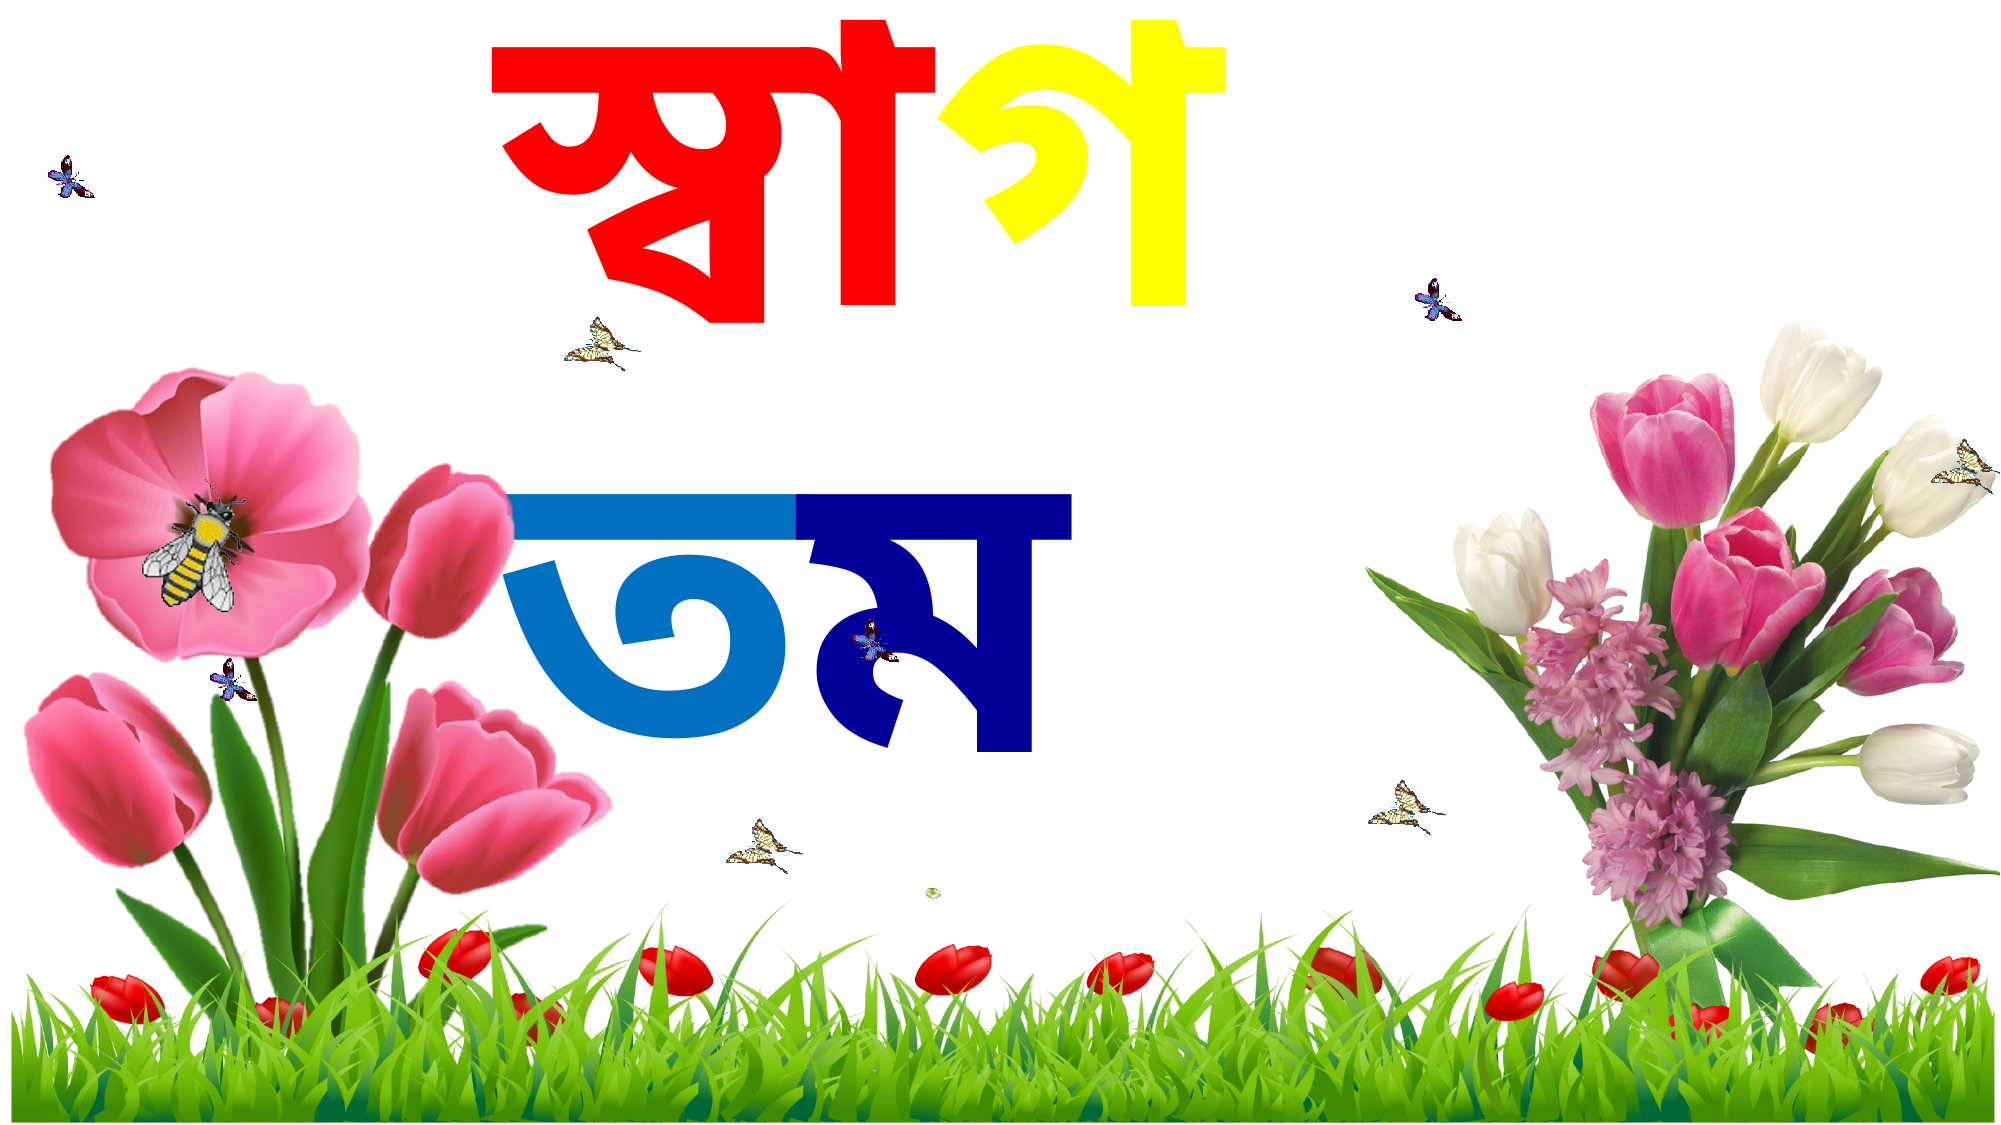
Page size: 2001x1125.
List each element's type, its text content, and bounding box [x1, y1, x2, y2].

title স্বাগতম [648, 187, 1478, 602]
picture [0, 104, 2000, 1125]
